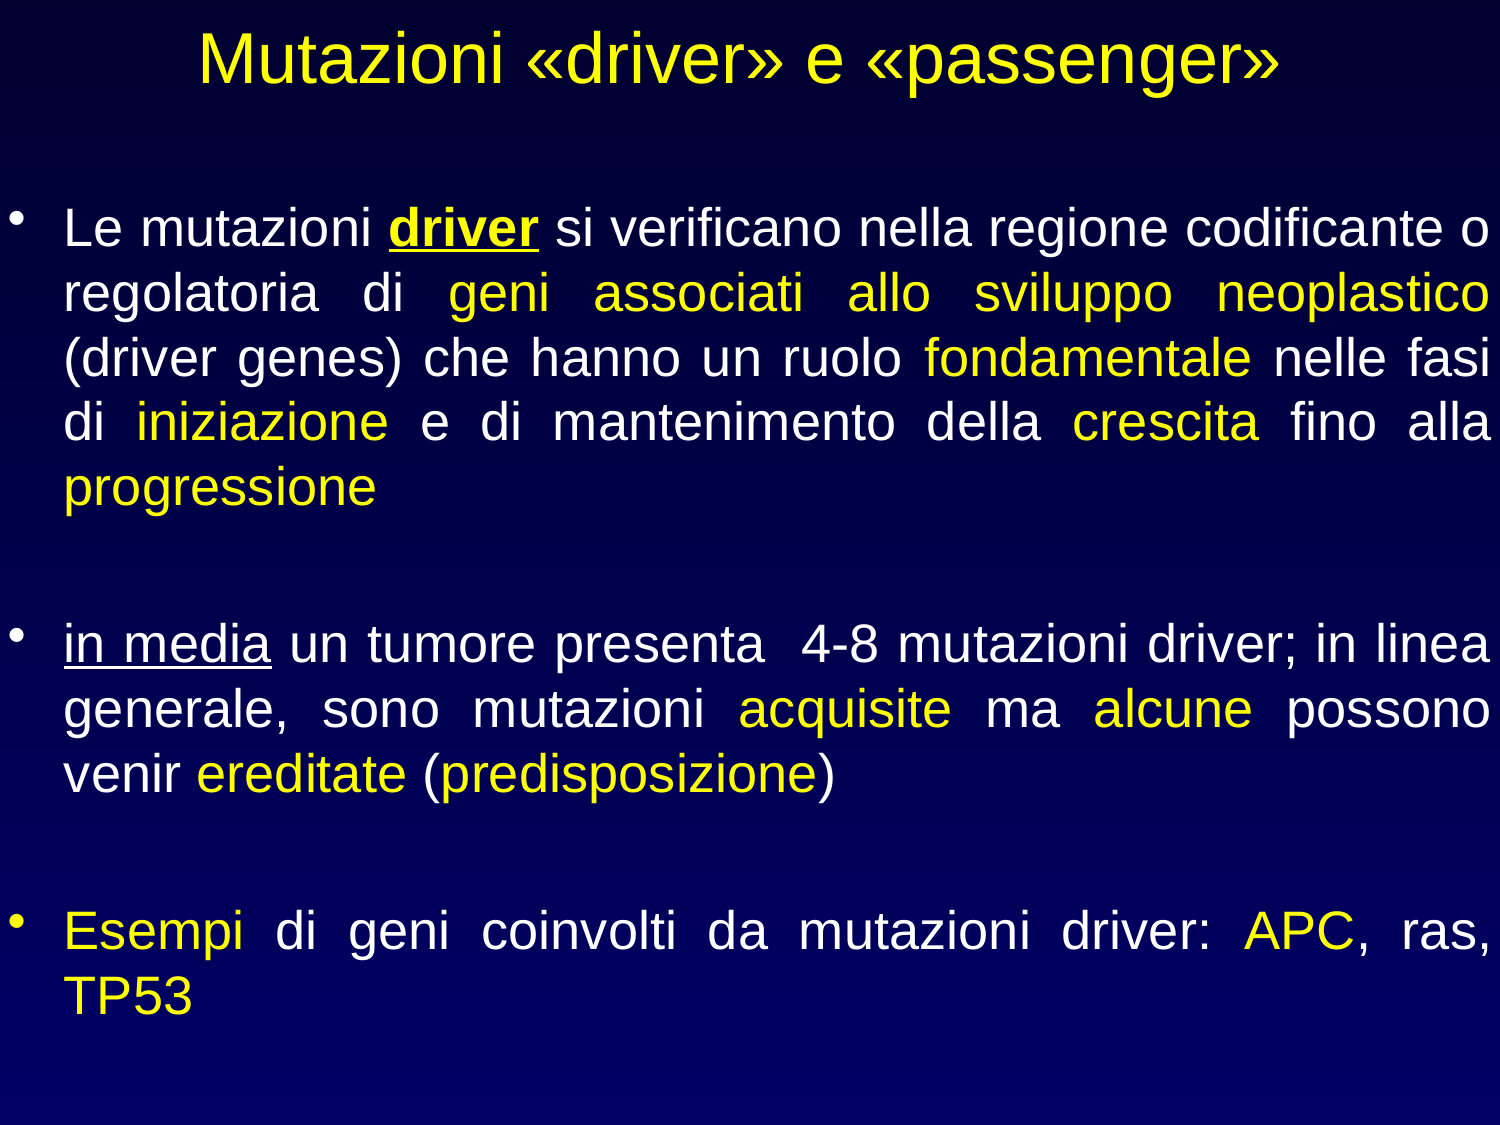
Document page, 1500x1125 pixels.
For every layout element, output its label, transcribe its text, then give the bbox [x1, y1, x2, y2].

title Mutazioni «driver» e «passenger» [64, 6, 1416, 103]
list Le mutazioni driver si verificano nella regione codificante o regolatoria di geni associati allo sviluppo neoplastico (driver genes) che hanno un ruolo fondamentale nelle fasi di iniziazione e di mantenimento della crescita fino alla progressione in media un tumore presenta 4-8 mutazioni driver; in linea generale, sono mutazioni acquisite ma alcune possono venir ereditate (predisposizione) Esempi di geni coinvolti da mutazioni driver: APC, ras, TP53 [0, 183, 1500, 1036]
